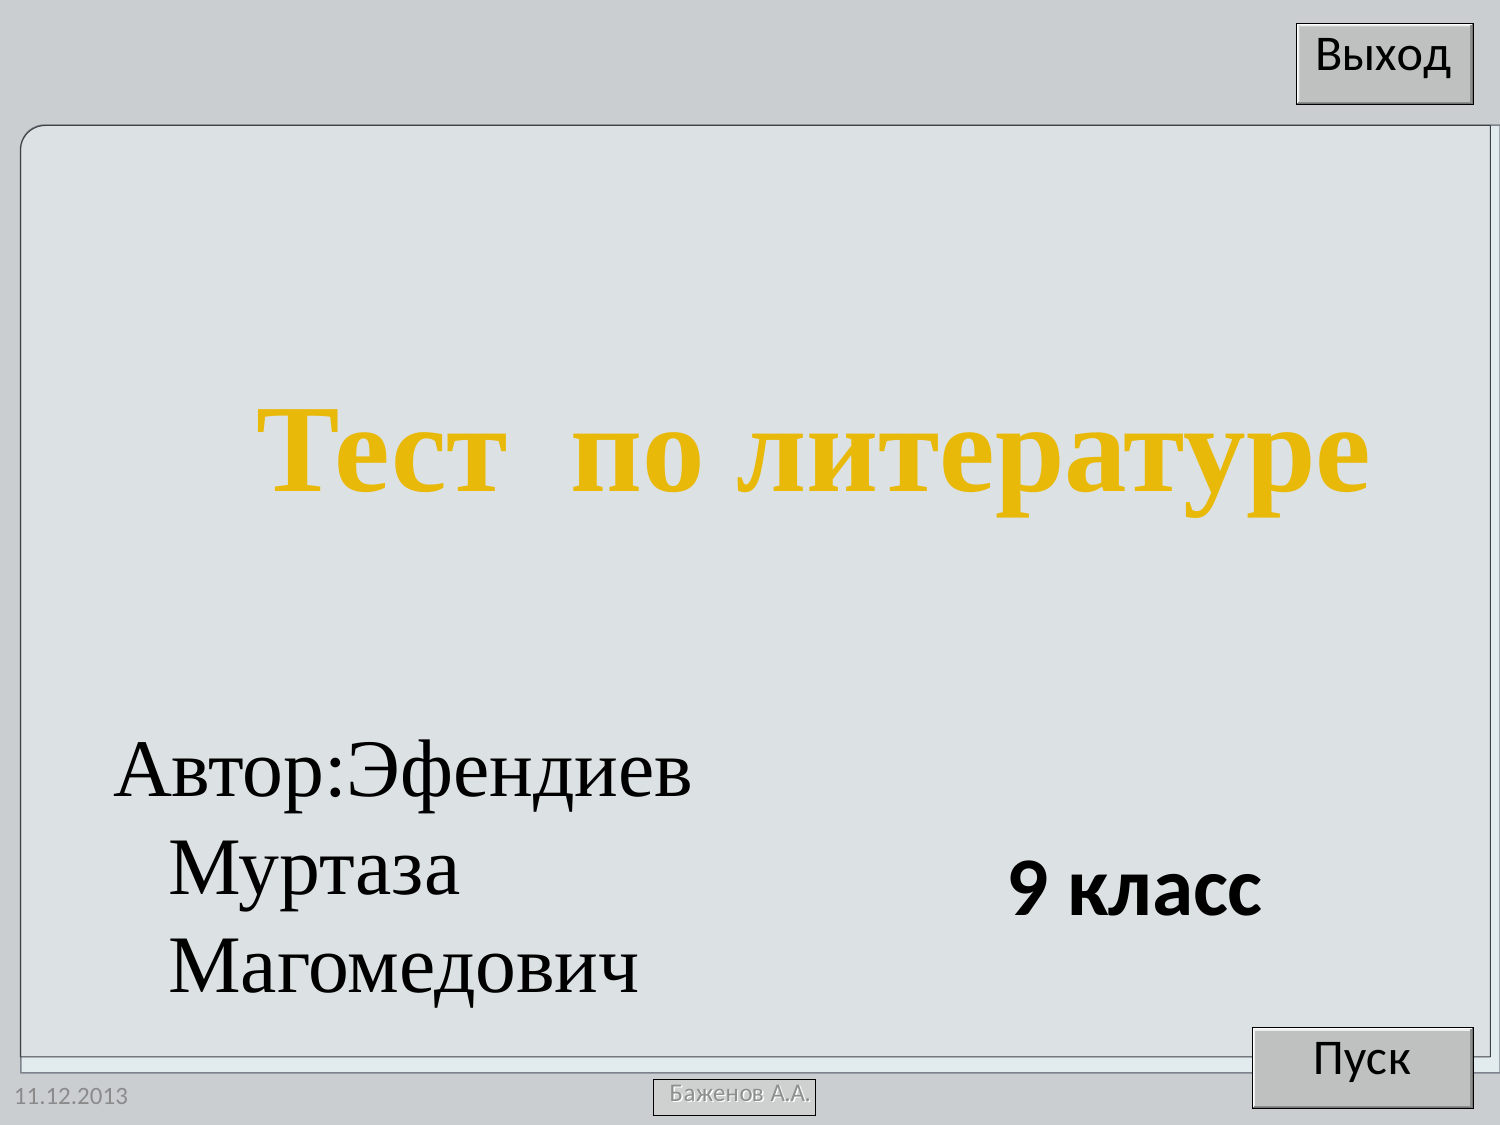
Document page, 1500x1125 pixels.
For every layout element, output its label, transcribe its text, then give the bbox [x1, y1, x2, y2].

text_box Тест по литературе [240, 359, 1388, 525]
list [100, 229, 1402, 688]
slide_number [0, 1065, 174, 1125]
list 9 класс [916, 707, 1410, 1018]
list Автор:Эфендиев Муртаза Магомедович [98, 707, 906, 1018]
